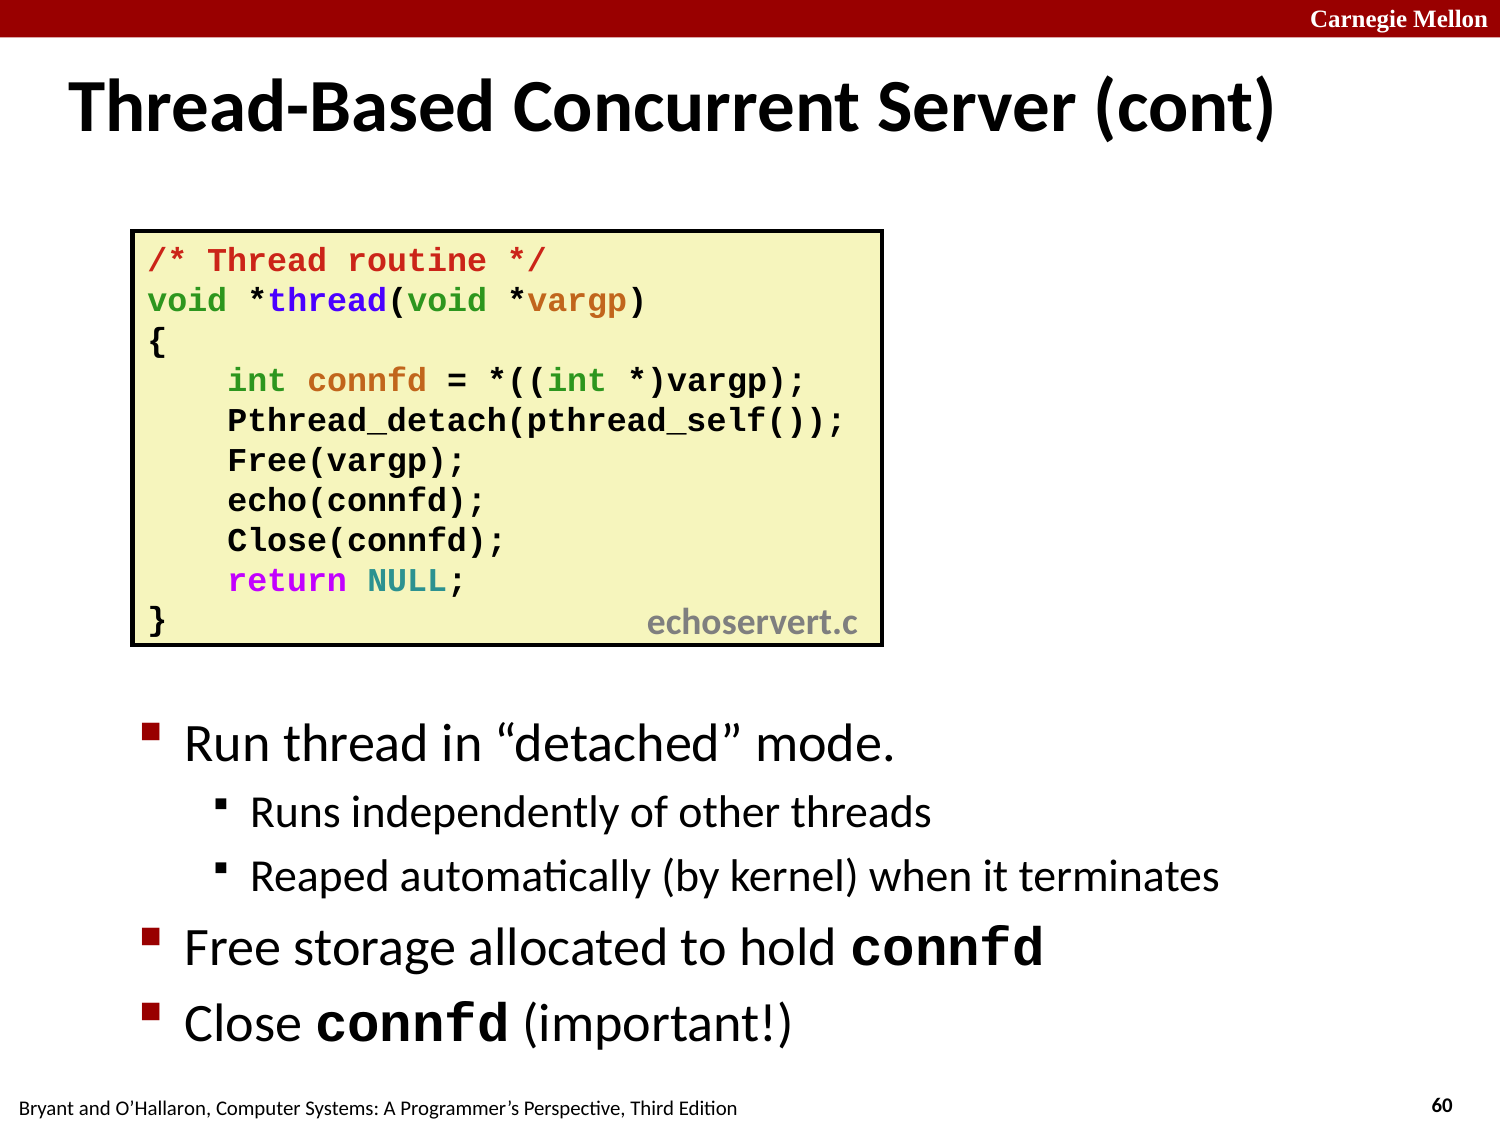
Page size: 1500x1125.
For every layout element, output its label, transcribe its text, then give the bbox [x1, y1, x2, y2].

text_box echoservert.c [632, 589, 874, 650]
text_box /* Thread routine */ void *thread(void *vargp) { int connfd = *((int *)vargp); Pthread_detach(pthread_self()); Free(vargp); echo(connfd); Close(connfd); return NULL; } [132, 230, 882, 645]
title Thread-Based Concurrent Server (cont) [53, 54, 1454, 150]
list Run thread in “detached” mode. Runs independently of other threads Reaped automatically (by kernel) when it terminates Free storage allocated to hold connfd Close connfd (important!) [47, 699, 1411, 1071]
